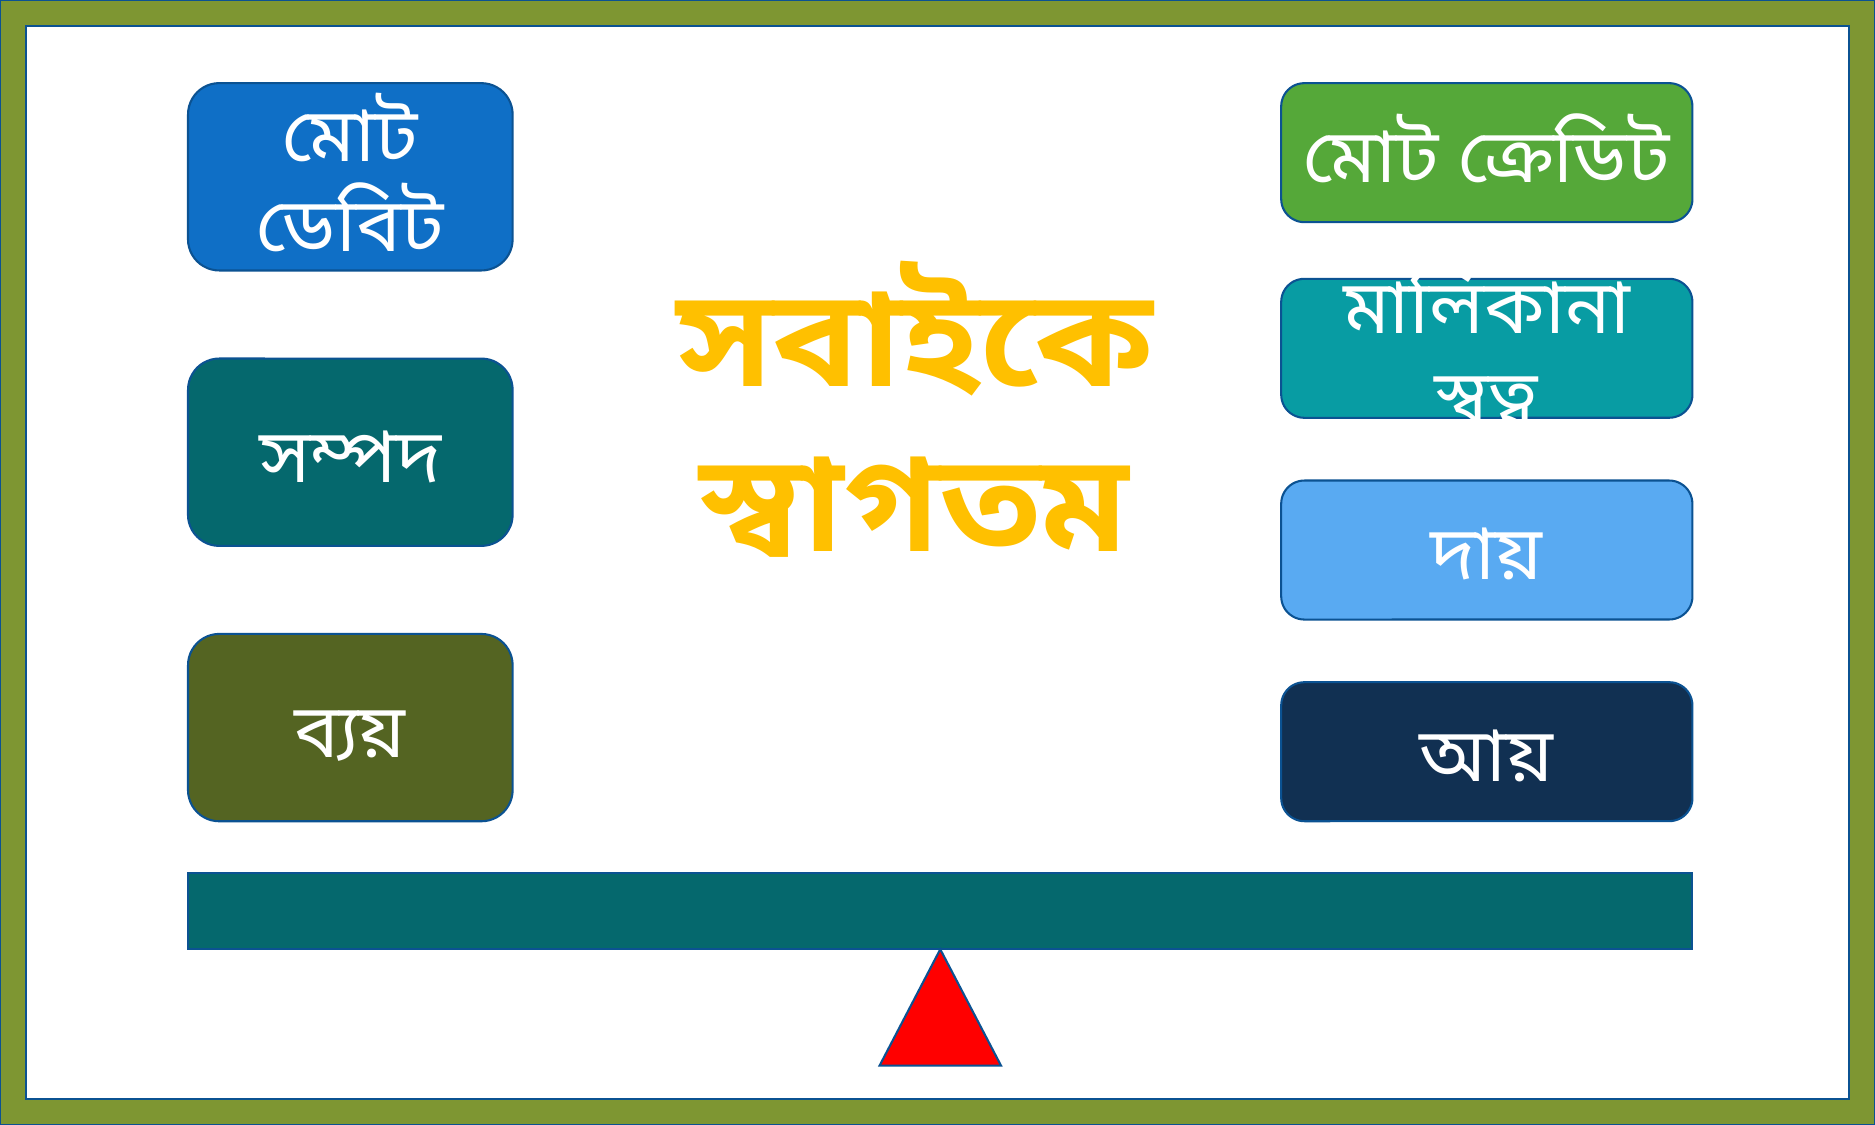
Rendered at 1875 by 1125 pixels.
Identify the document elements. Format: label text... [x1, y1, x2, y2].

text_box দায় [1280, 479, 1694, 621]
text_box [187, 872, 1693, 950]
text_box মালিকানা স্বত্ব [1280, 277, 1694, 419]
text_box সম্পদ [186, 357, 514, 547]
text_box মোট ডেবিট [186, 82, 514, 272]
text_box ব্যয় [186, 632, 514, 823]
text_box আয় [1280, 681, 1694, 823]
text_box সবাইকে স্বাগতম [624, 241, 1205, 587]
text_box [877, 947, 1003, 1067]
text_box মোট ক্রেডিট [1280, 82, 1694, 224]
